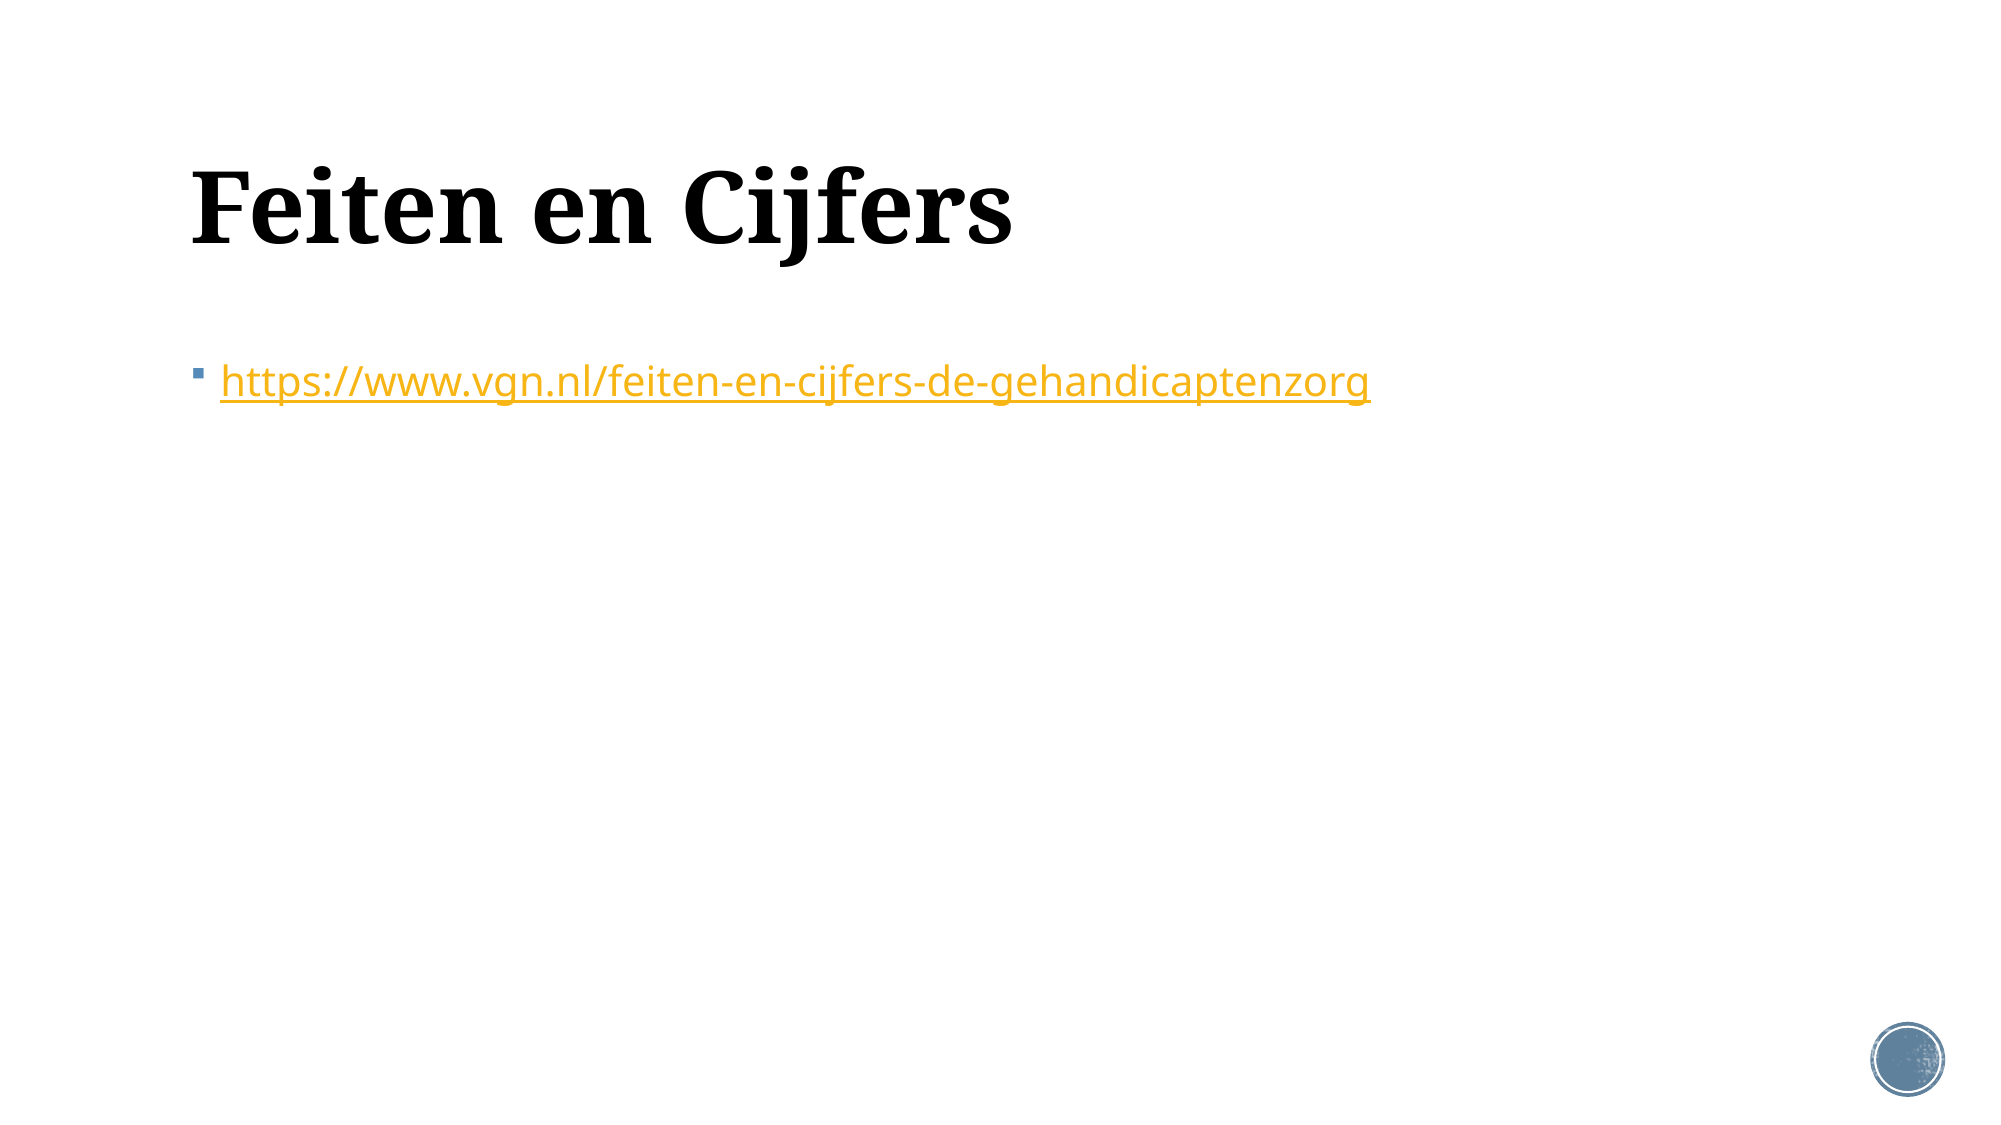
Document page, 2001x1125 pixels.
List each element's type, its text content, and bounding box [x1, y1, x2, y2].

list https://www.vgn.nl/feiten-en-cijfers-de-gehandicaptenzorg [175, 348, 1826, 1013]
title Feiten en Cijfers [175, 79, 1826, 344]
